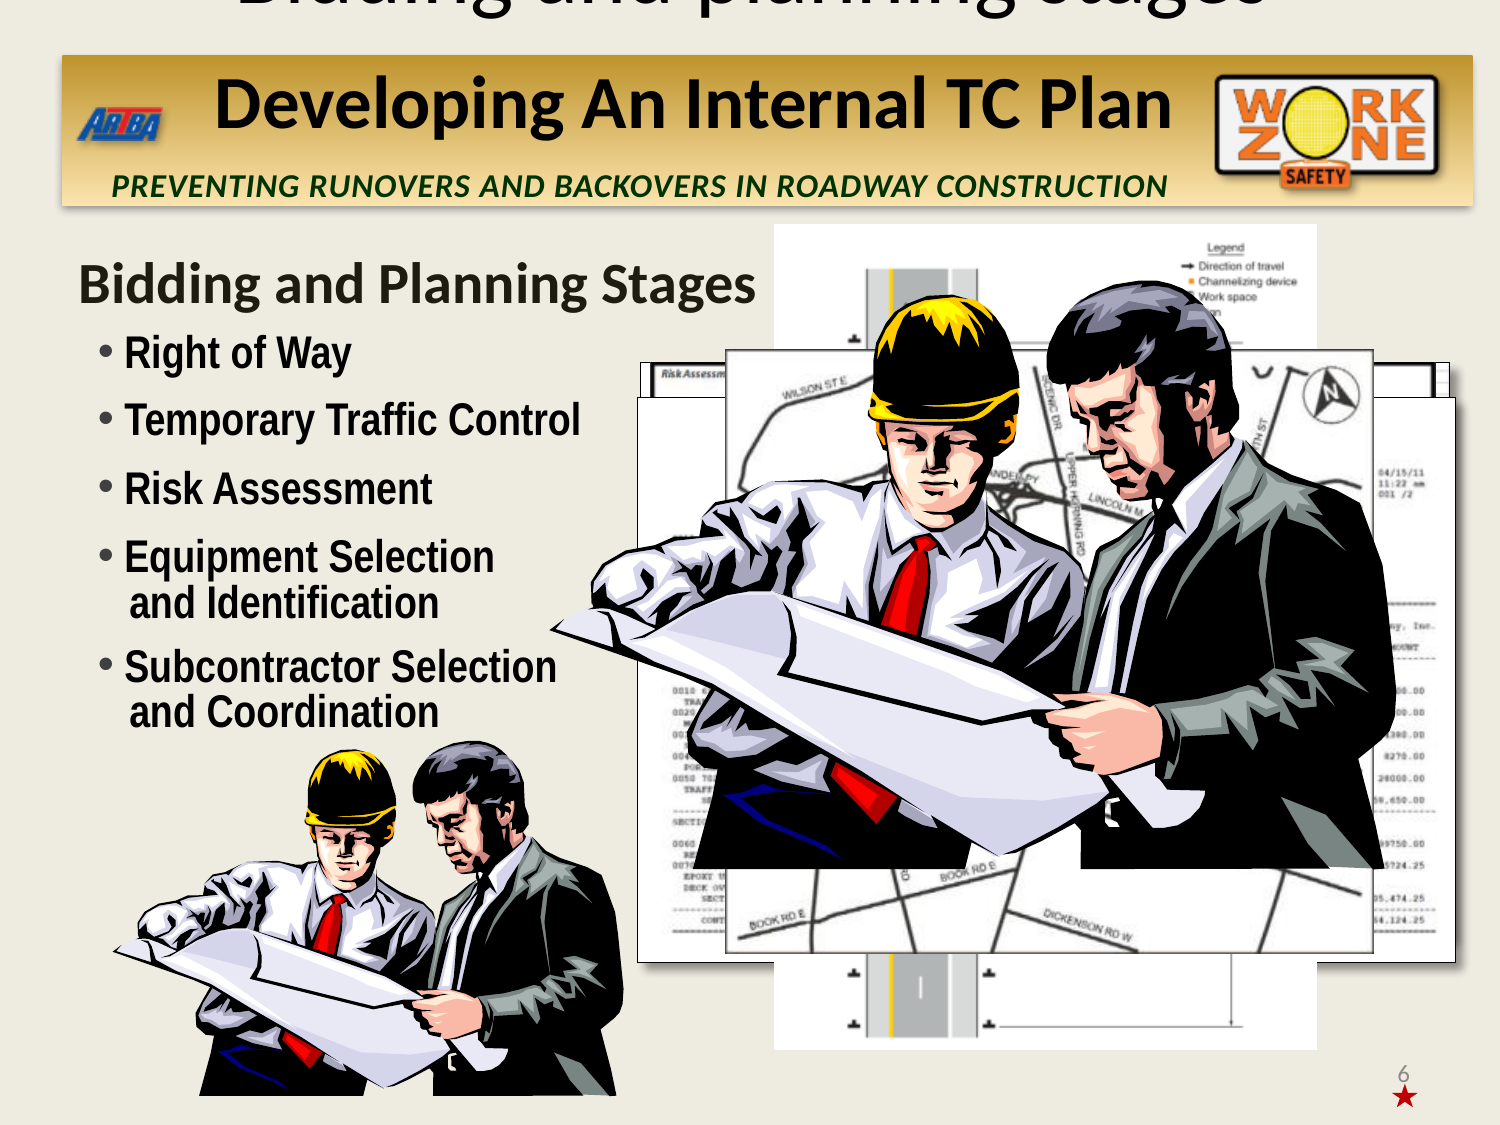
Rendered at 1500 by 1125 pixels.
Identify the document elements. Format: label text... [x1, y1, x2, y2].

slide_number 6 [1074, 1042, 1425, 1103]
text_box Right of Way [83, 325, 544, 391]
title Bidding and planning stages [78, 0, 1428, 53]
text_box Temporary Traffic Control [83, 391, 544, 460]
picture [112, 224, 1456, 1100]
text_box [1394, 1103, 1415, 1110]
text_box Risk Assessment [83, 460, 544, 528]
text_box Subcontractor Selection and Coordination [83, 638, 544, 722]
text_box Bidding and Planning Stages [63, 237, 769, 325]
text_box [62, 54, 1473, 213]
text_box Equipment Selection and Identification [83, 528, 544, 612]
